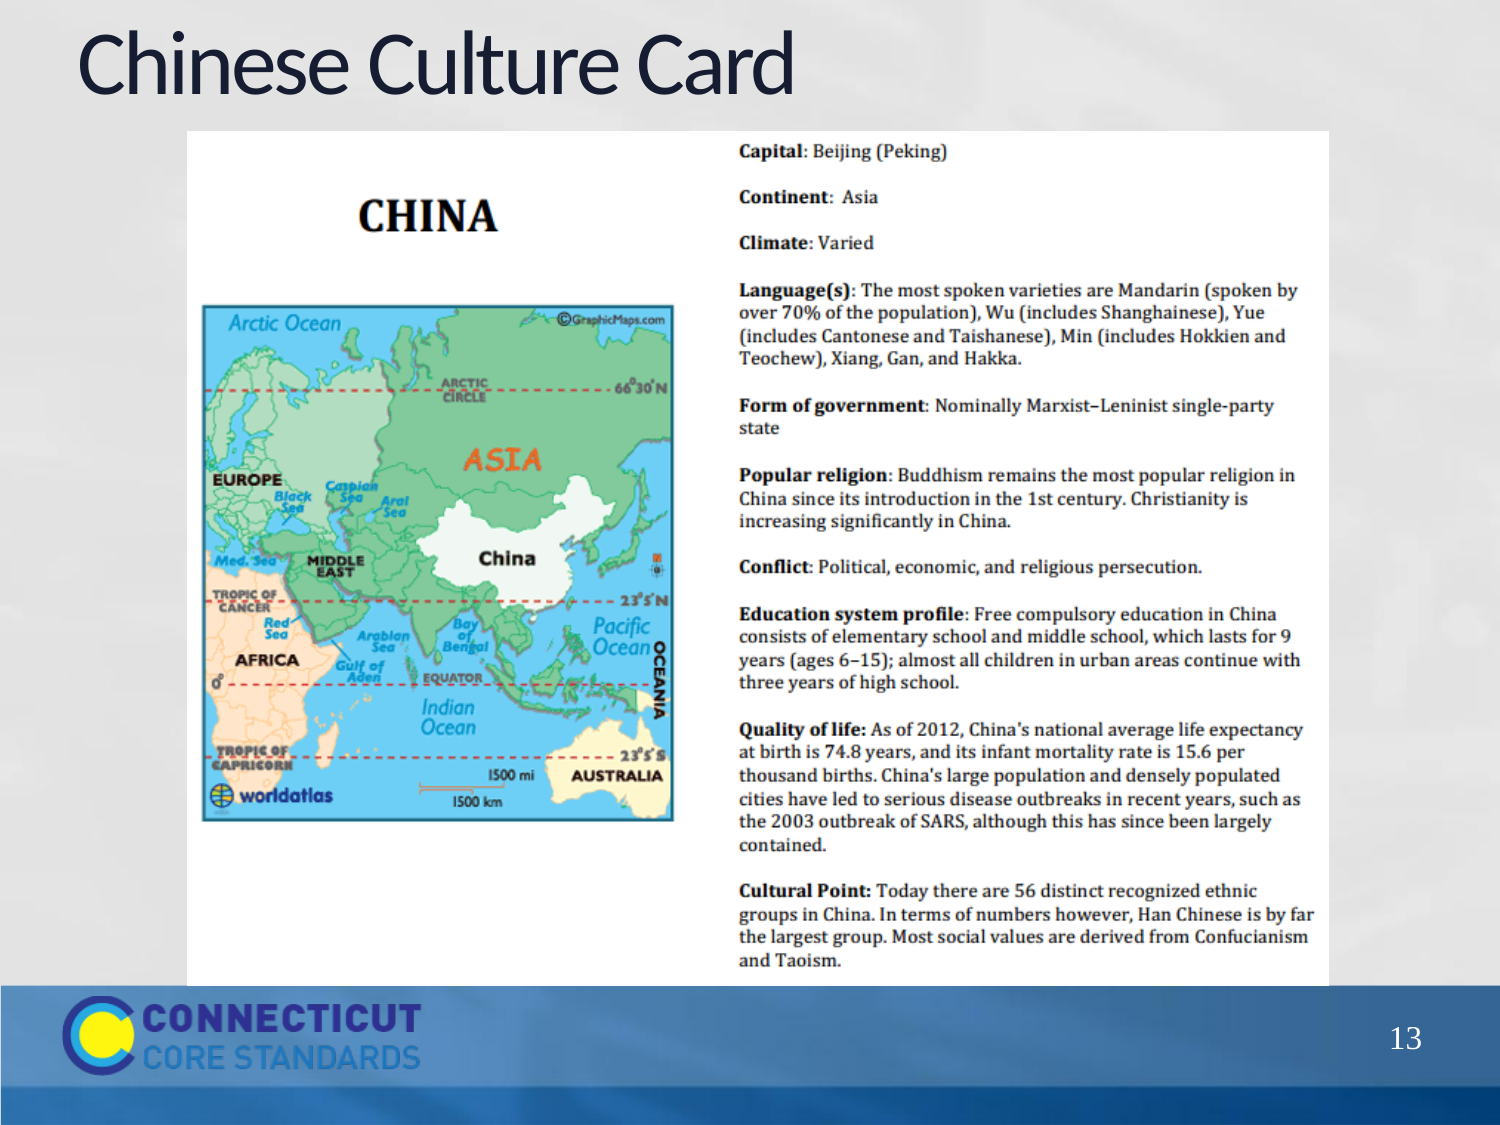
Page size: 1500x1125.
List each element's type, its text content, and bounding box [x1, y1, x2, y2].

title Chinese Culture Card [62, 0, 1400, 175]
slide_number 13 [1075, 996, 1438, 1076]
footer [62, 996, 424, 1076]
picture [0, 0, 1500, 1125]
